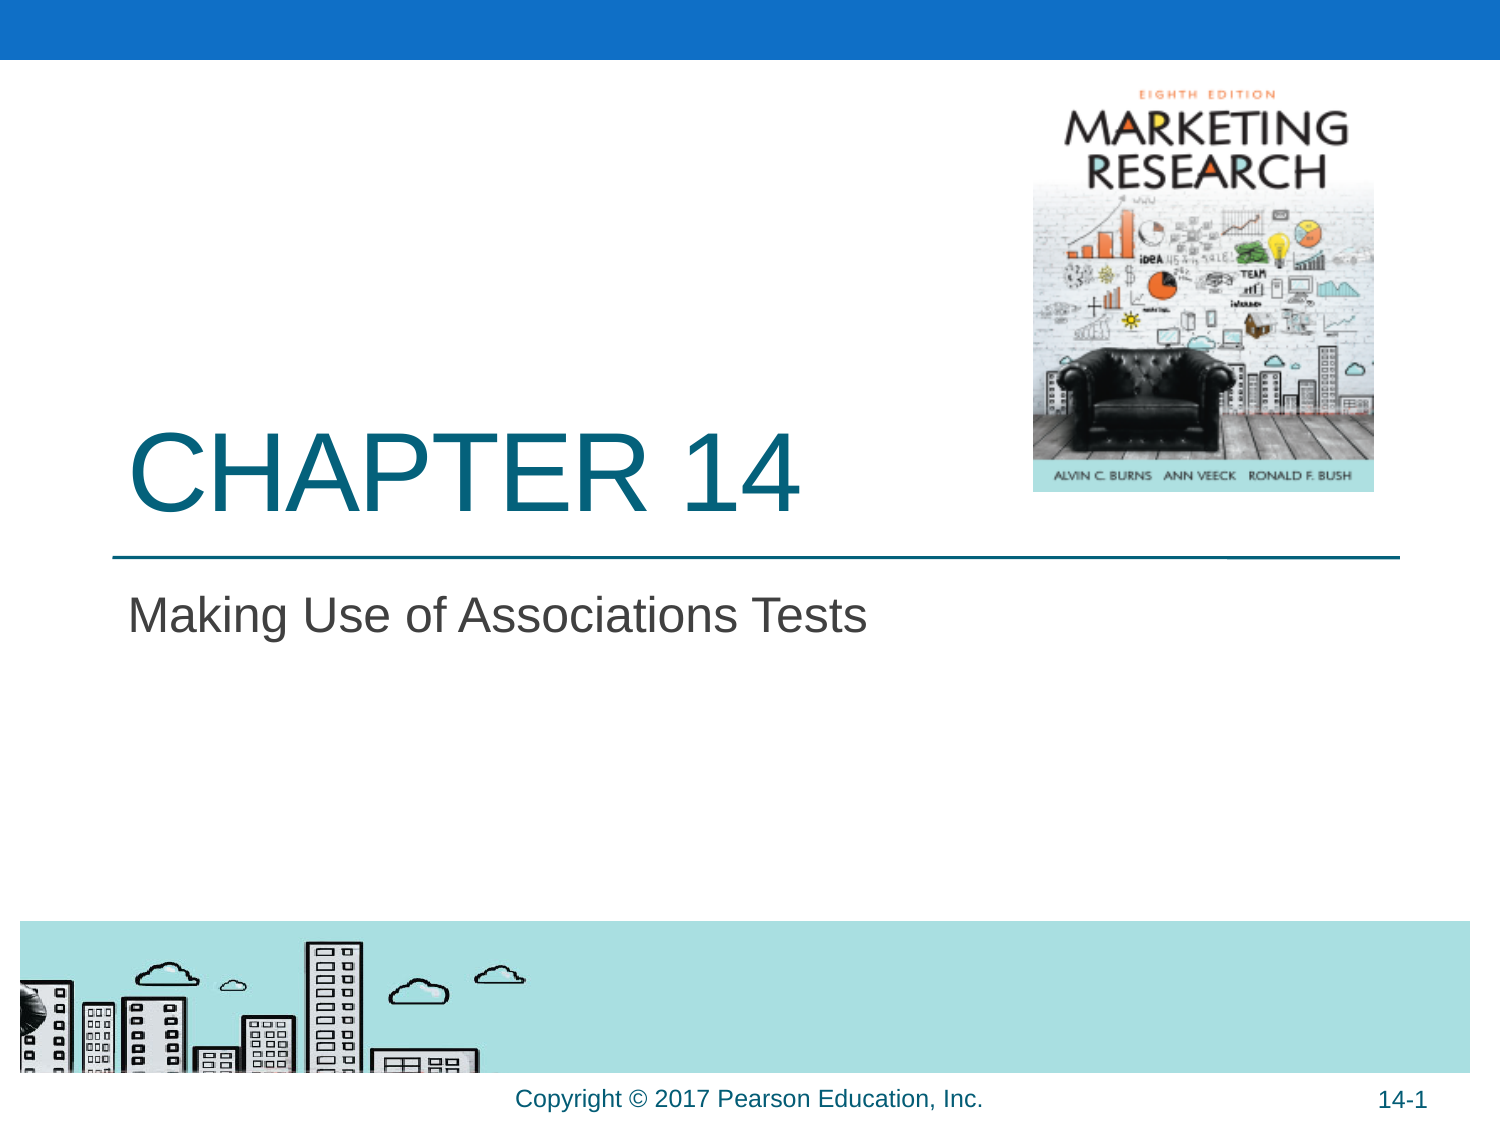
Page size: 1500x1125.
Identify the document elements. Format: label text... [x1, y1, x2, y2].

picture [1033, 86, 1374, 492]
picture [641, 1100, 647, 1107]
picture [20, 921, 1471, 1073]
subtitle Making Use of Associations Tests [112, 575, 1163, 863]
title Chapter 14 [112, 224, 1400, 542]
